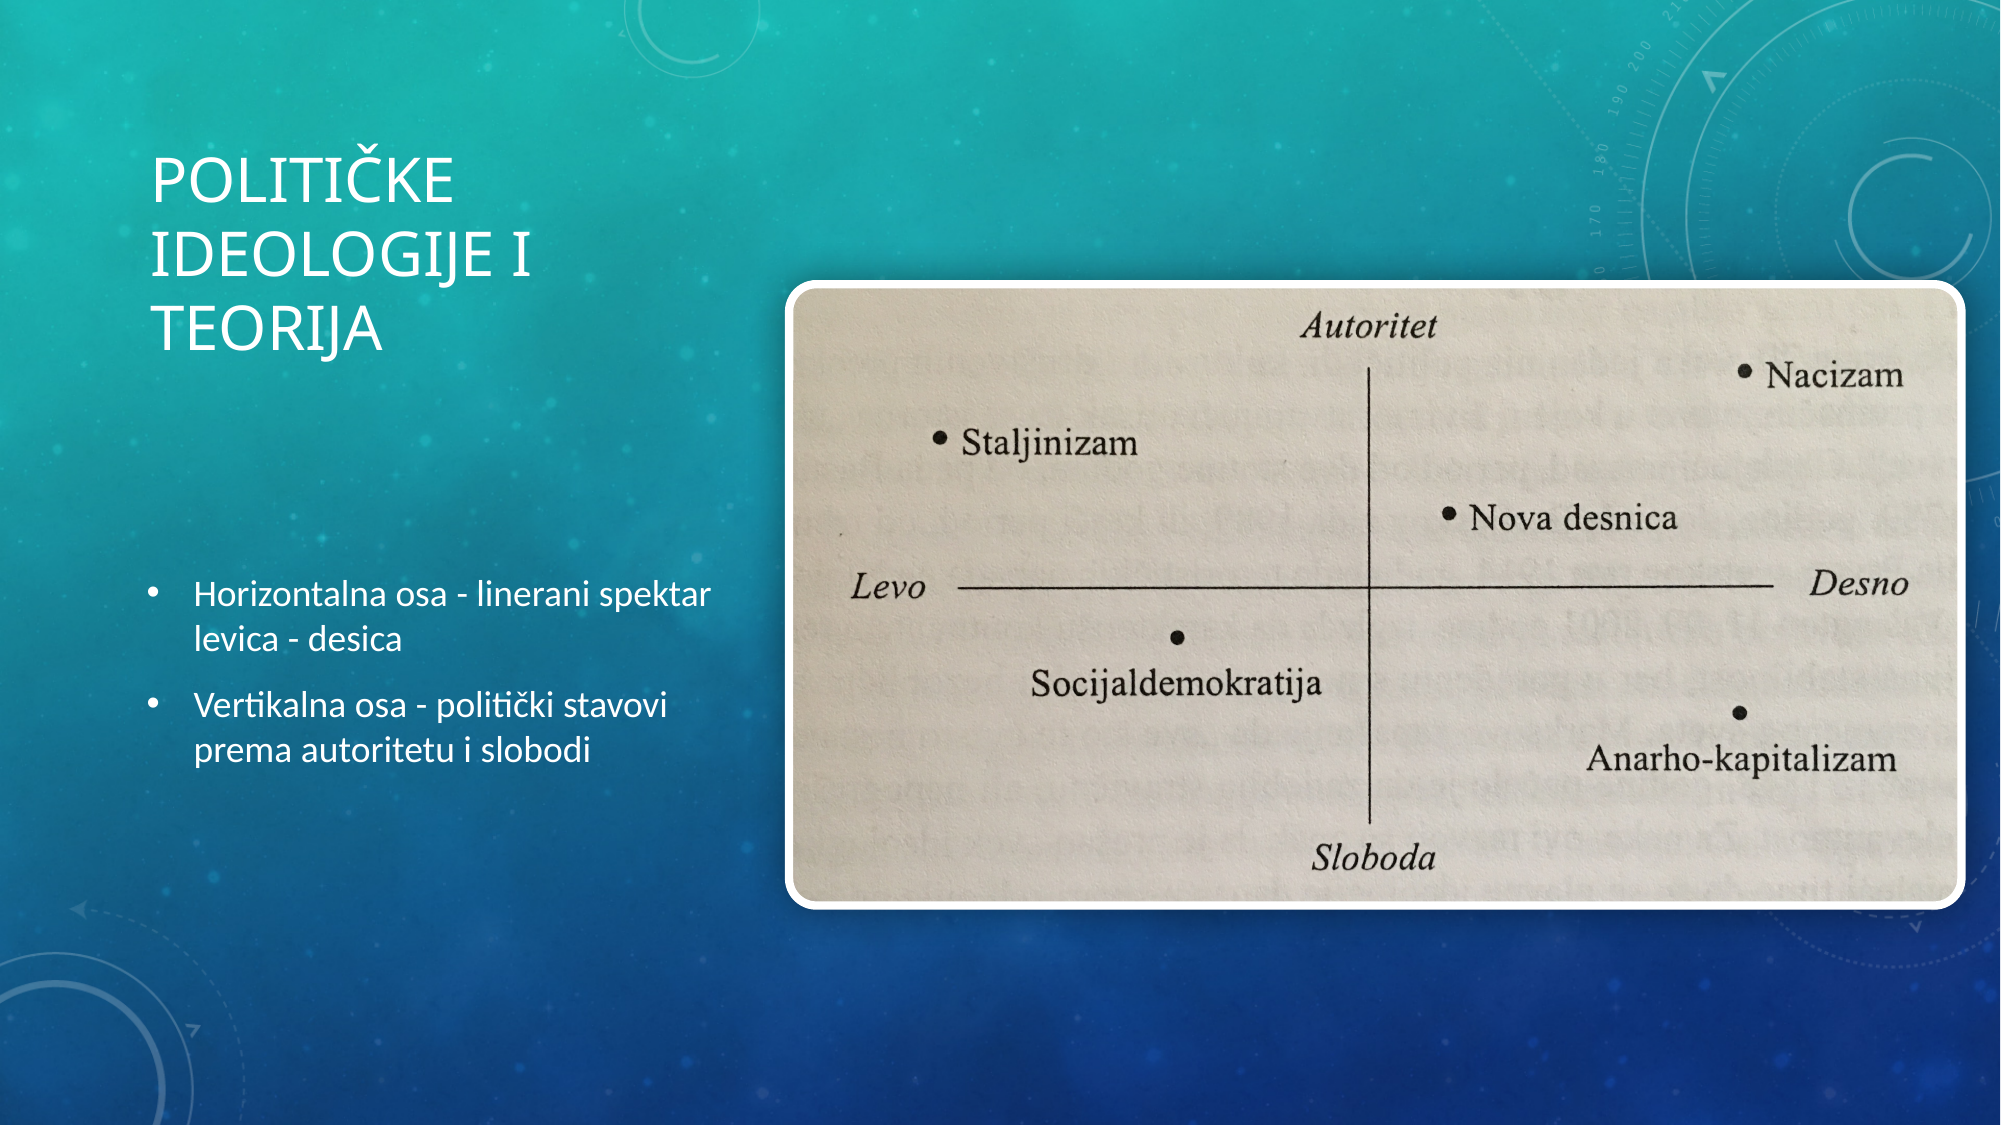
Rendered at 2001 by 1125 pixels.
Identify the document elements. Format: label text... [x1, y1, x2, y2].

picture [0, 0, 2001, 1125]
title Političke ideologije I teorija [135, 132, 789, 370]
list Horizontalna osa - linerani spektar levica - desica Vertikalna osa - politički stavovi prema autoritetu i slobodi [131, 370, 789, 968]
